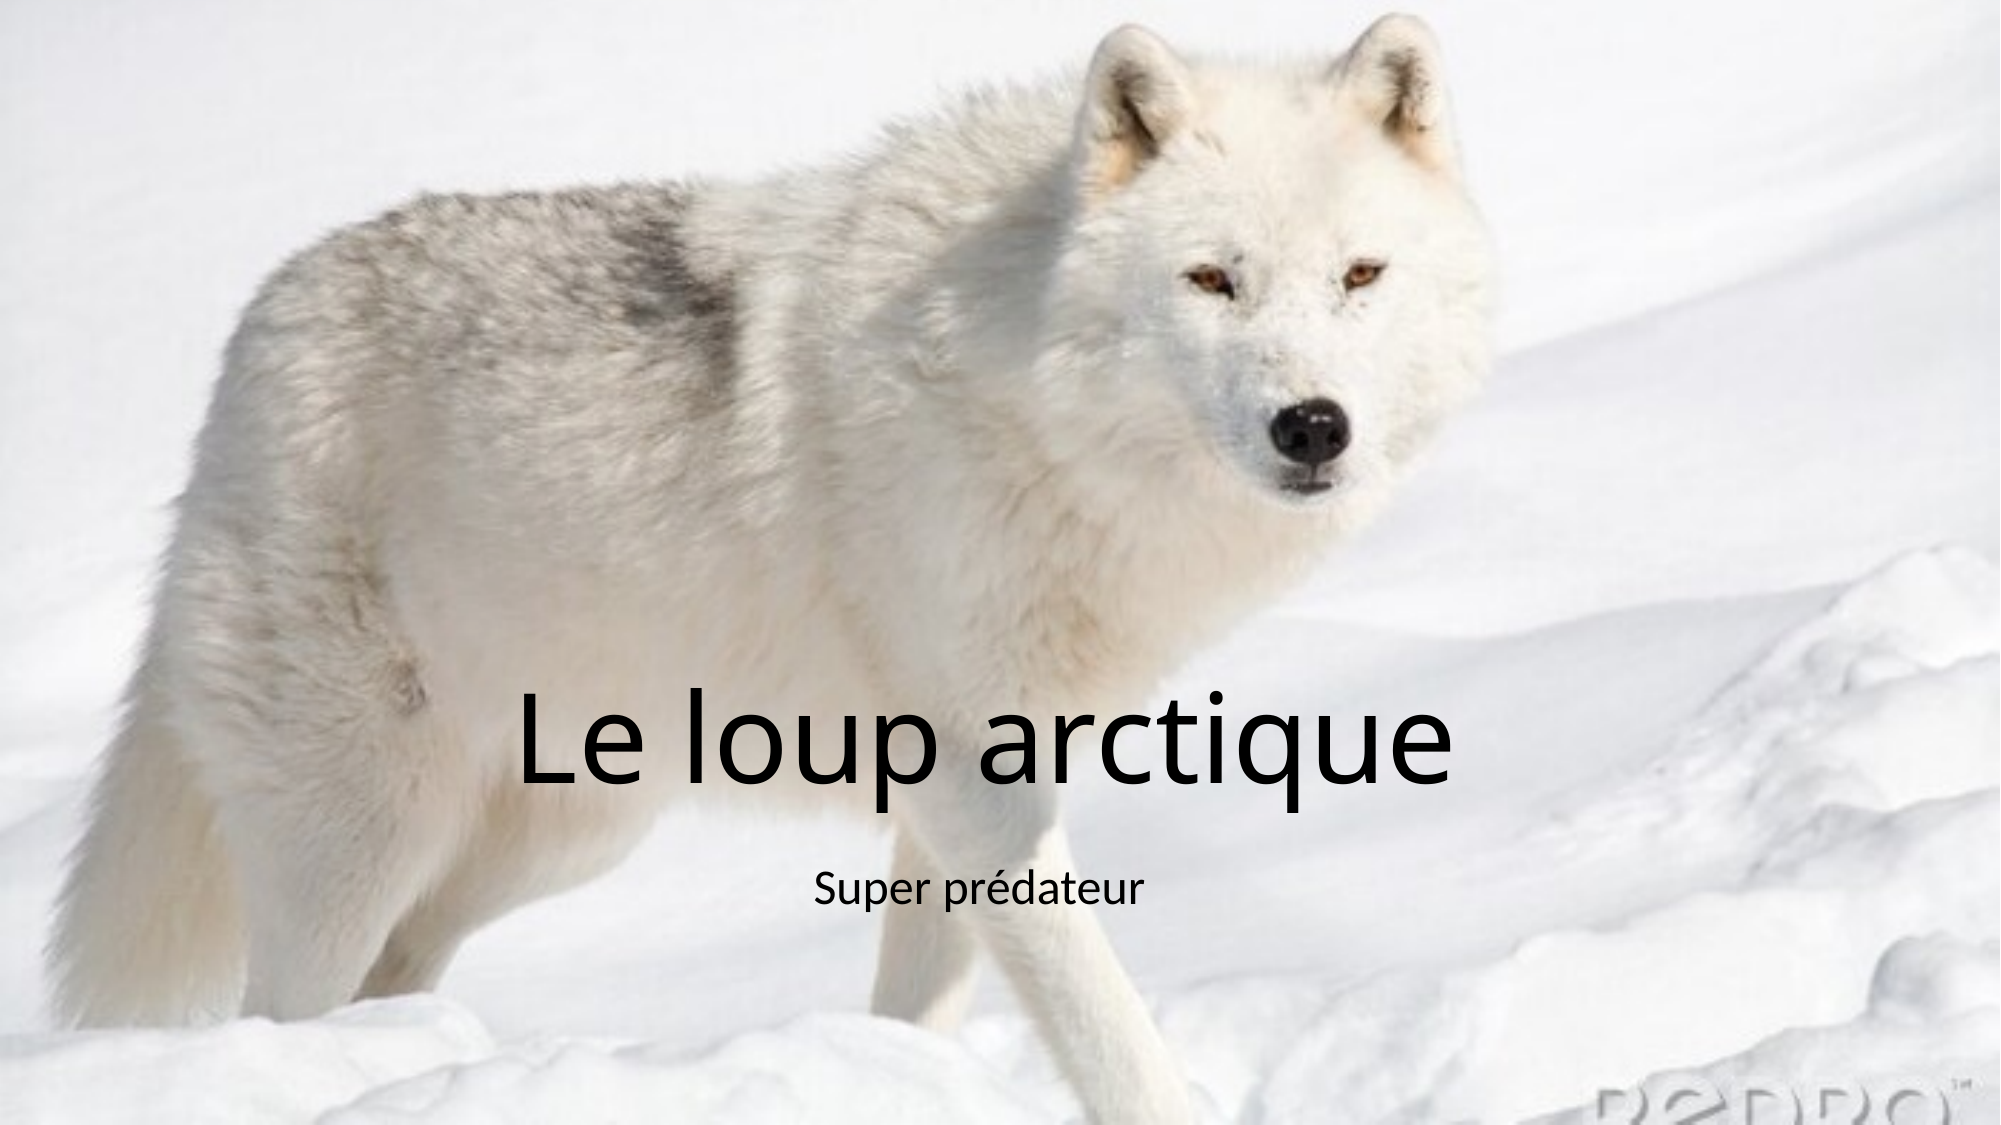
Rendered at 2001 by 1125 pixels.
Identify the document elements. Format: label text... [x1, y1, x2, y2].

title Le loup arctique [235, 426, 1736, 818]
picture [0, 0, 2000, 1125]
subtitle Super prédateur [235, 853, 1736, 1125]
